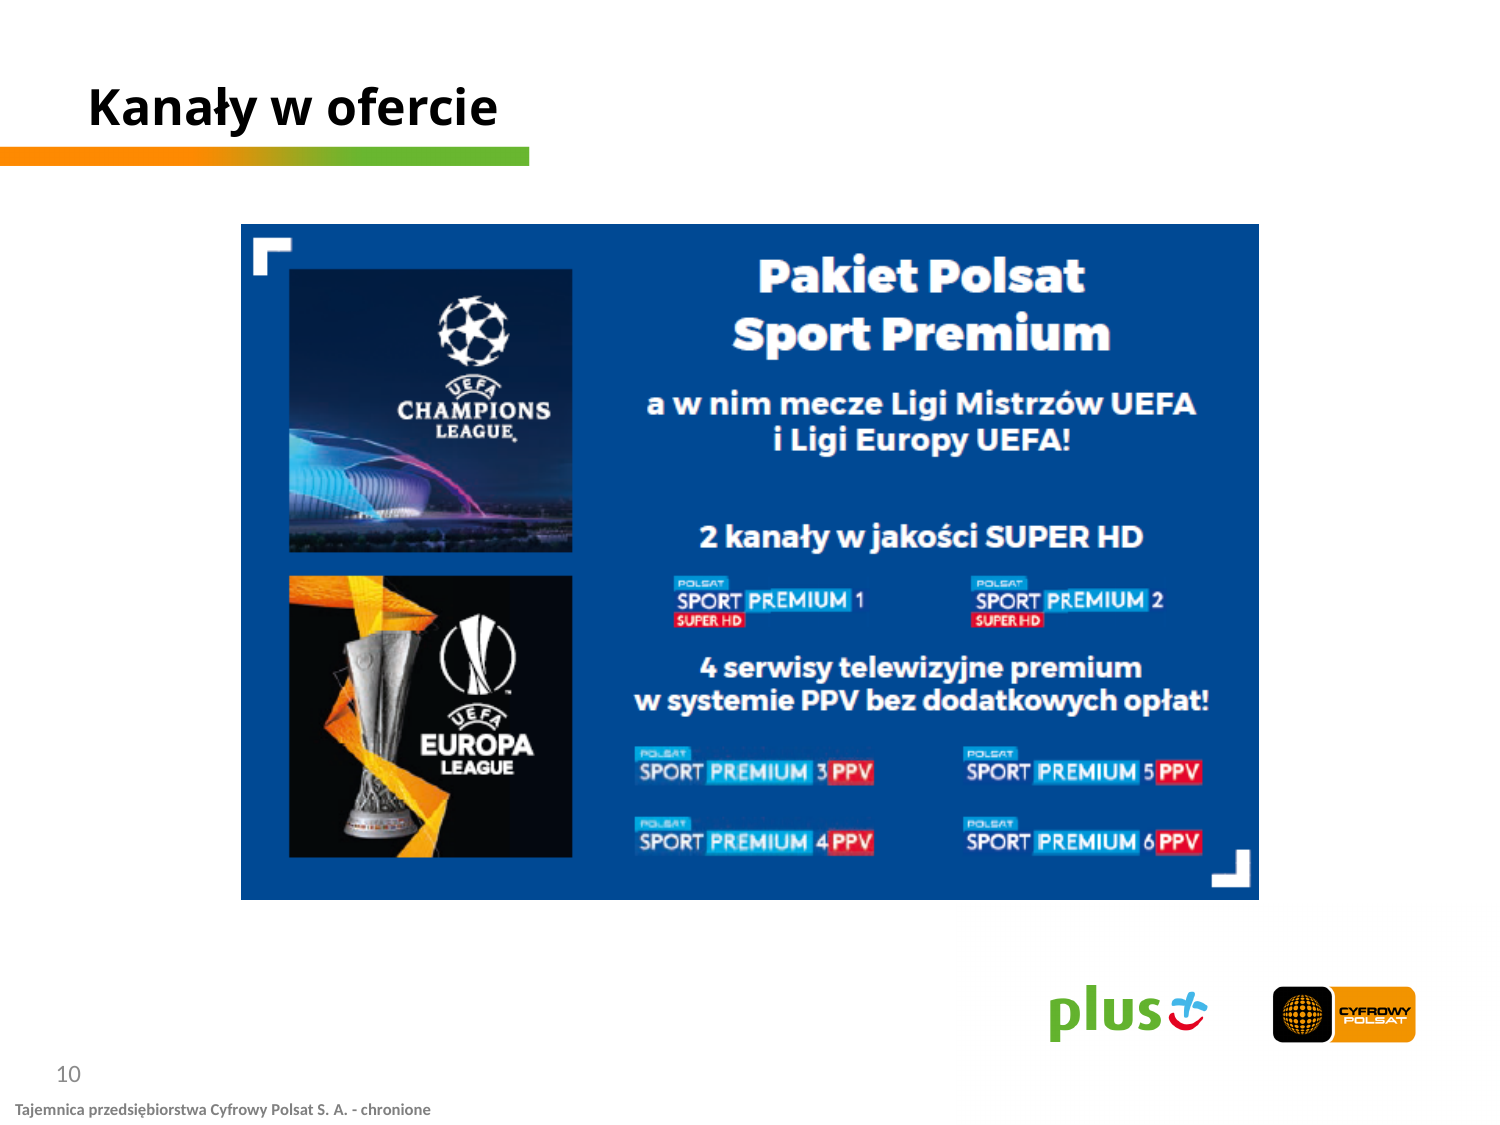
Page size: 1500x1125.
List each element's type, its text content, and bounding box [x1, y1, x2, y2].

text_box Tajemnica przedsiębiorstwa Cyfrowy Polsat S. A. - chronione [0, 1087, 452, 1125]
slide_number 10 [40, 1042, 148, 1087]
title Kanały w ofercie [72, 69, 1190, 150]
picture [0, 0, 1500, 1125]
